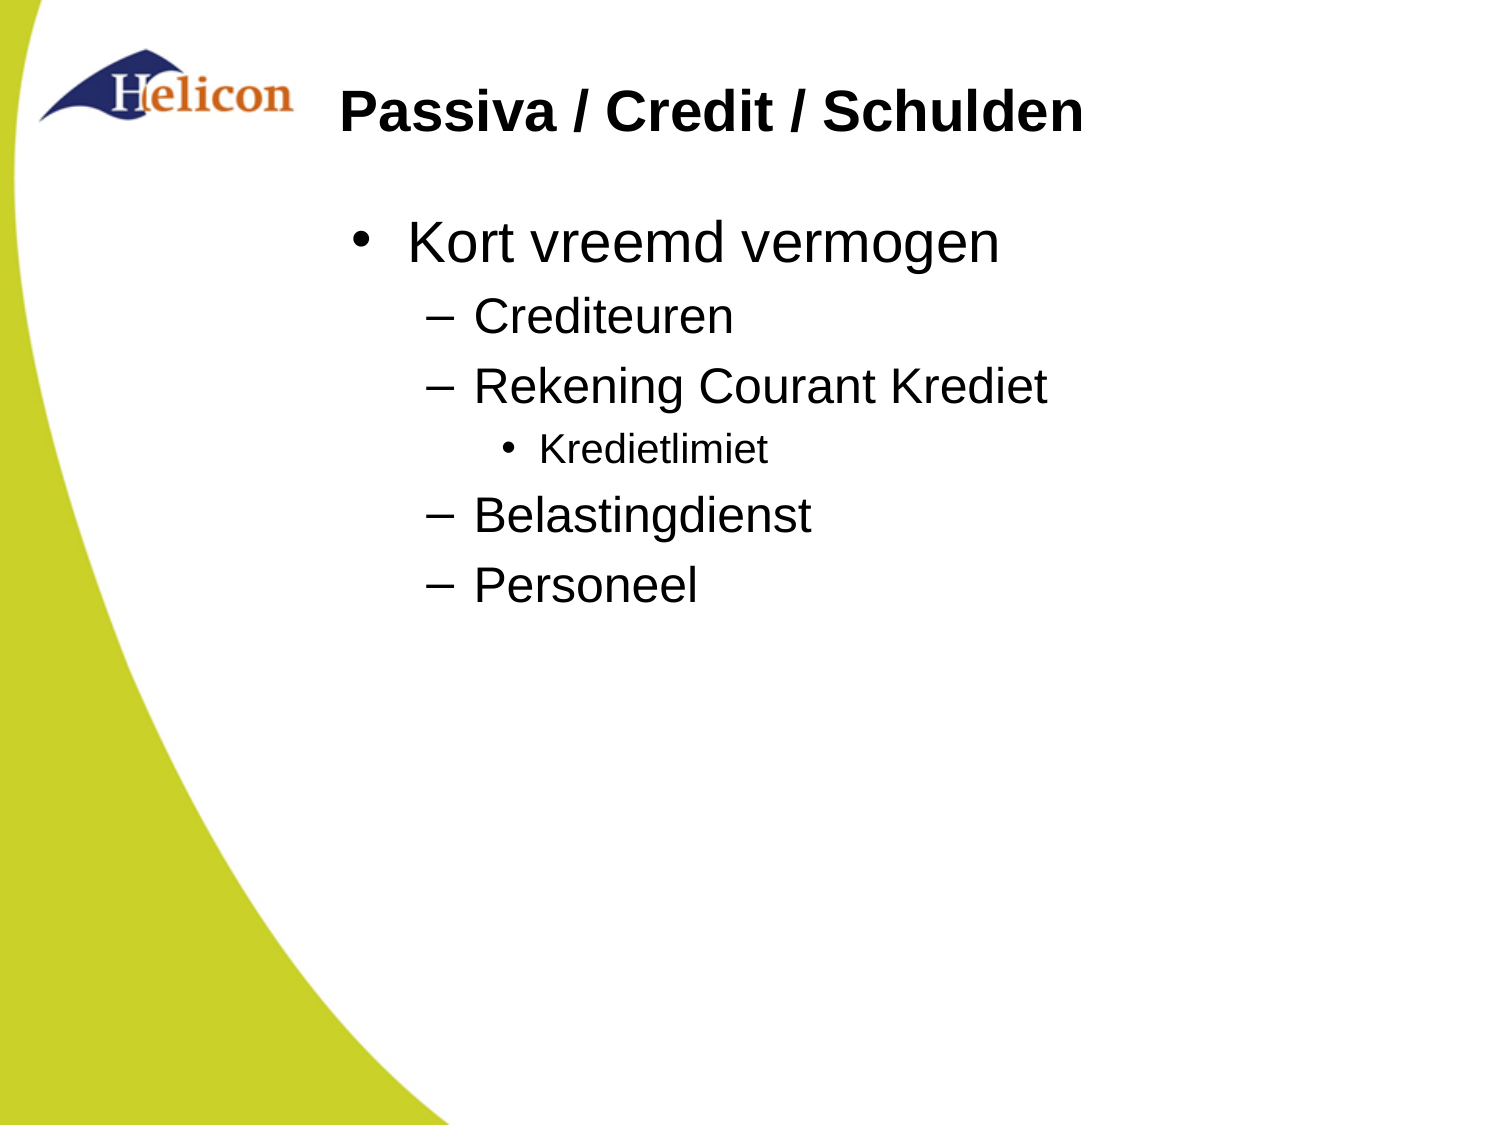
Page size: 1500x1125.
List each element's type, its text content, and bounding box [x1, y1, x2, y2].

picture [0, 0, 1500, 1125]
title Passiva / Credit / Schulden [324, 54, 1415, 161]
list Kort vreemd vermogen Crediteuren Rekening Courant Krediet Kredietlimiet Belastingdienst Personeel [336, 196, 1425, 1005]
